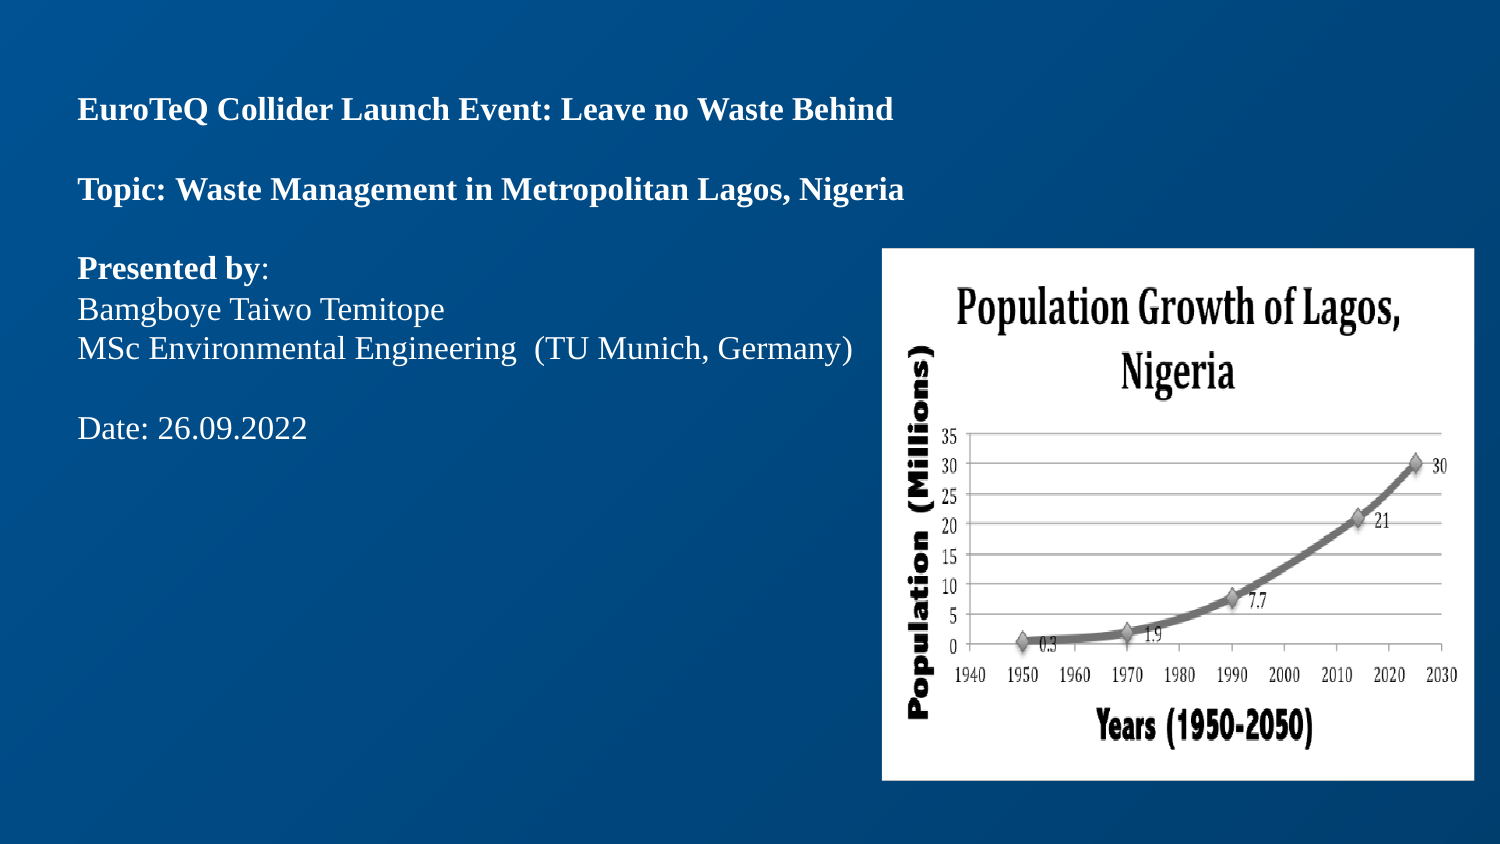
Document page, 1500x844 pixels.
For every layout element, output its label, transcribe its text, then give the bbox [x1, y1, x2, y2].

picture [881, 247, 1475, 781]
text_box EuroTeQ Collider Launch Event: Leave no Waste Behind Topic: Waste Management in Metropolitan Lagos, Nigeria Presented by: Bamgboye Taiwo Temitope MSc Environmental Engineering (TU Munich, Germany) Date: 26.09.2022 [62, 79, 929, 500]
